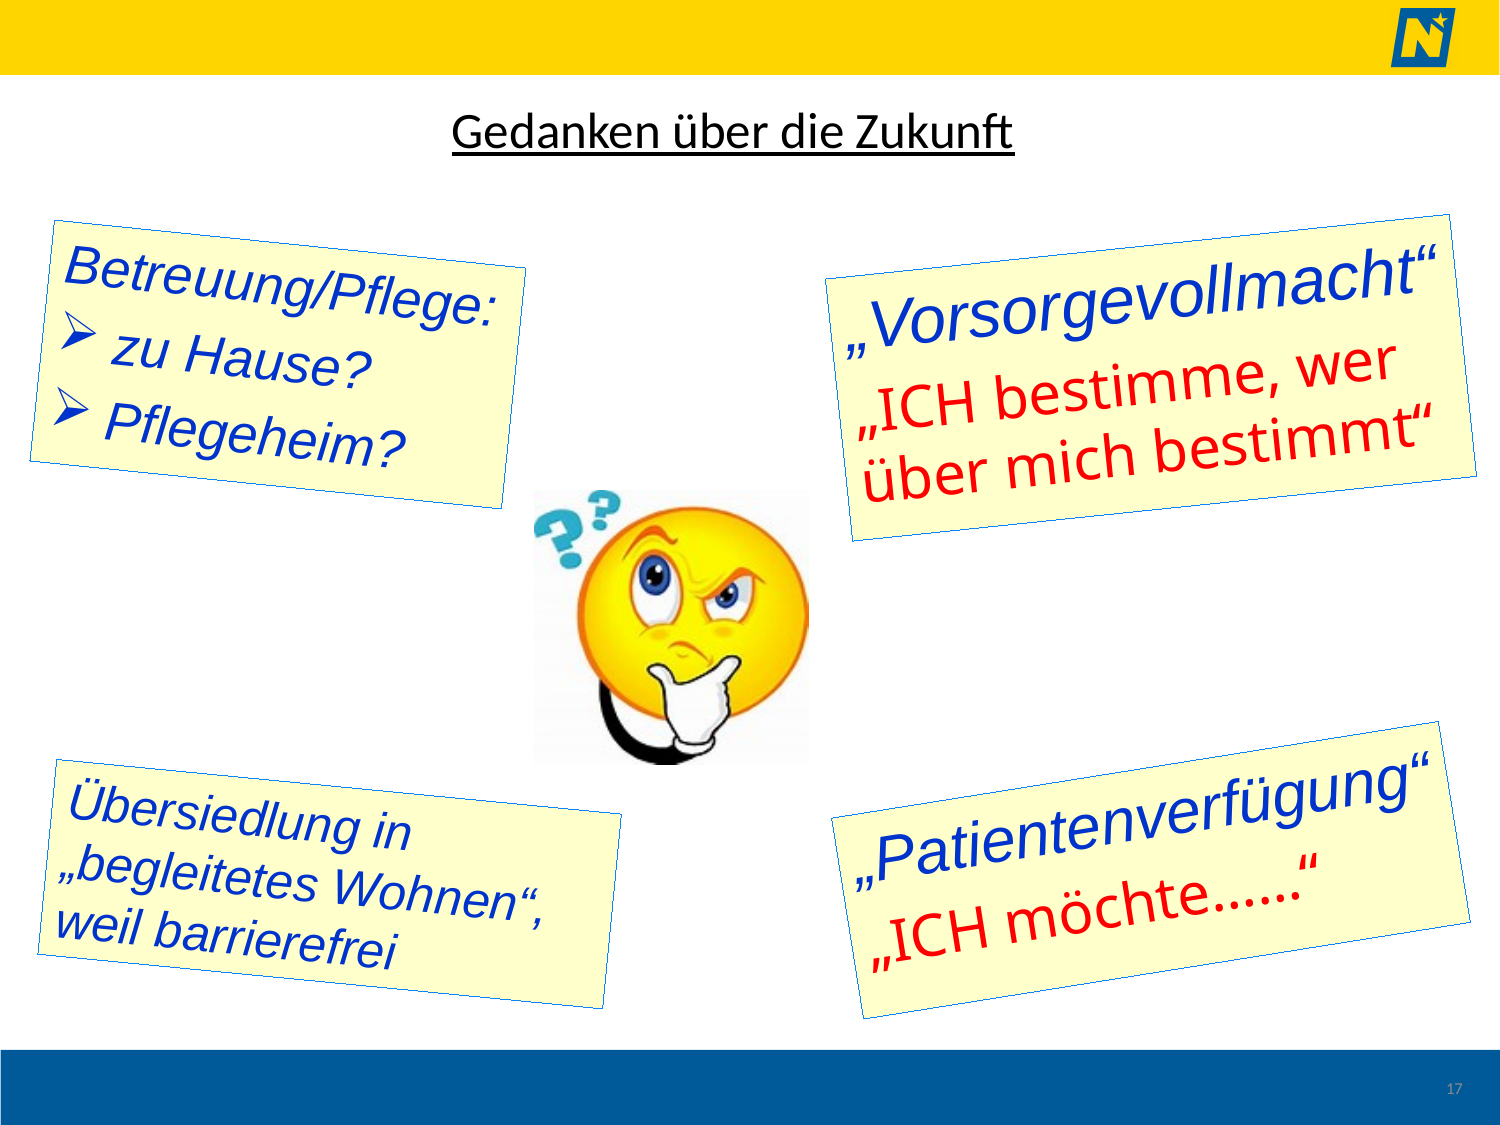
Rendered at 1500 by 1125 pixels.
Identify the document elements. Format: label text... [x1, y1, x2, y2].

text_box Gedanken über die Zukunft [41, 90, 1426, 167]
text_box „Patientenverfügung“ „ICH möchte……“ [831, 721, 1471, 1019]
text_box Betreuung/Pflege: zu Hause? Pflegeheim? [29, 220, 526, 509]
text_box Übersiedlung in „begleitetes Wohnen“, weil barrierefrei [37, 759, 622, 1009]
slide_number 17 [1128, 1057, 1478, 1118]
picture [534, 490, 809, 765]
picture [1389, 6, 1458, 69]
text_box „Vorsorgevollmacht“ „ICH bestimme, wer über mich bestimmt“ [825, 214, 1477, 542]
